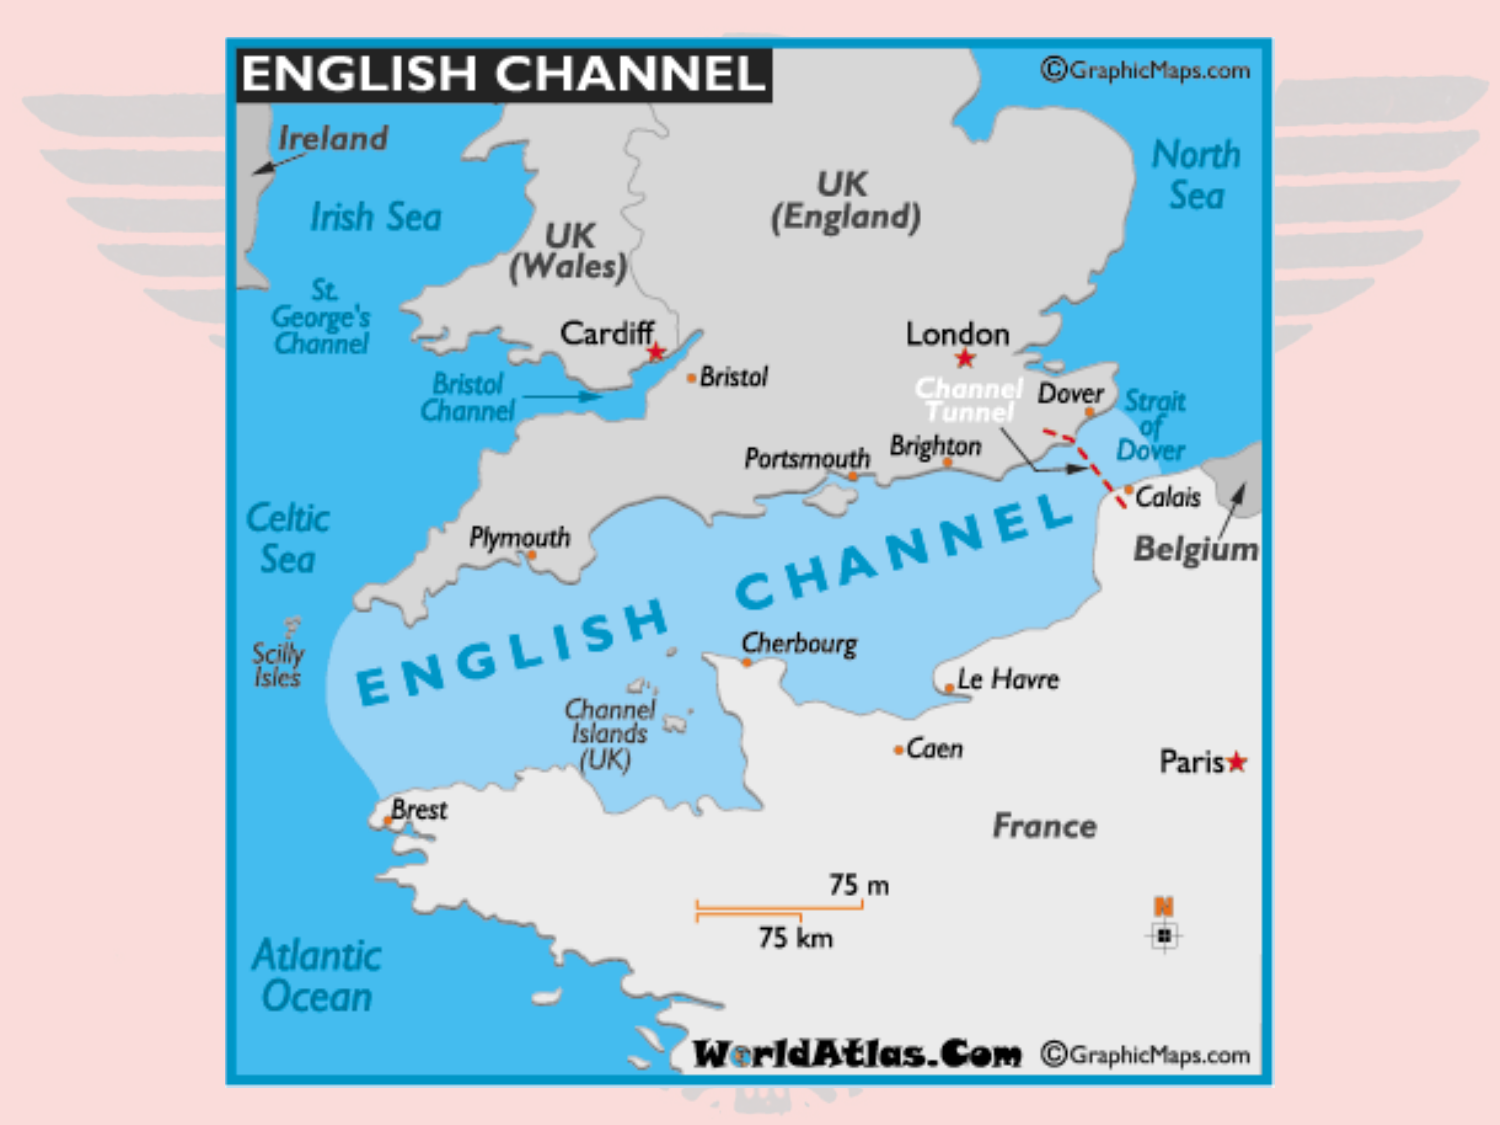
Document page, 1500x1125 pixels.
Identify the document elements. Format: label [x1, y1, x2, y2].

picture [224, 37, 1276, 1088]
